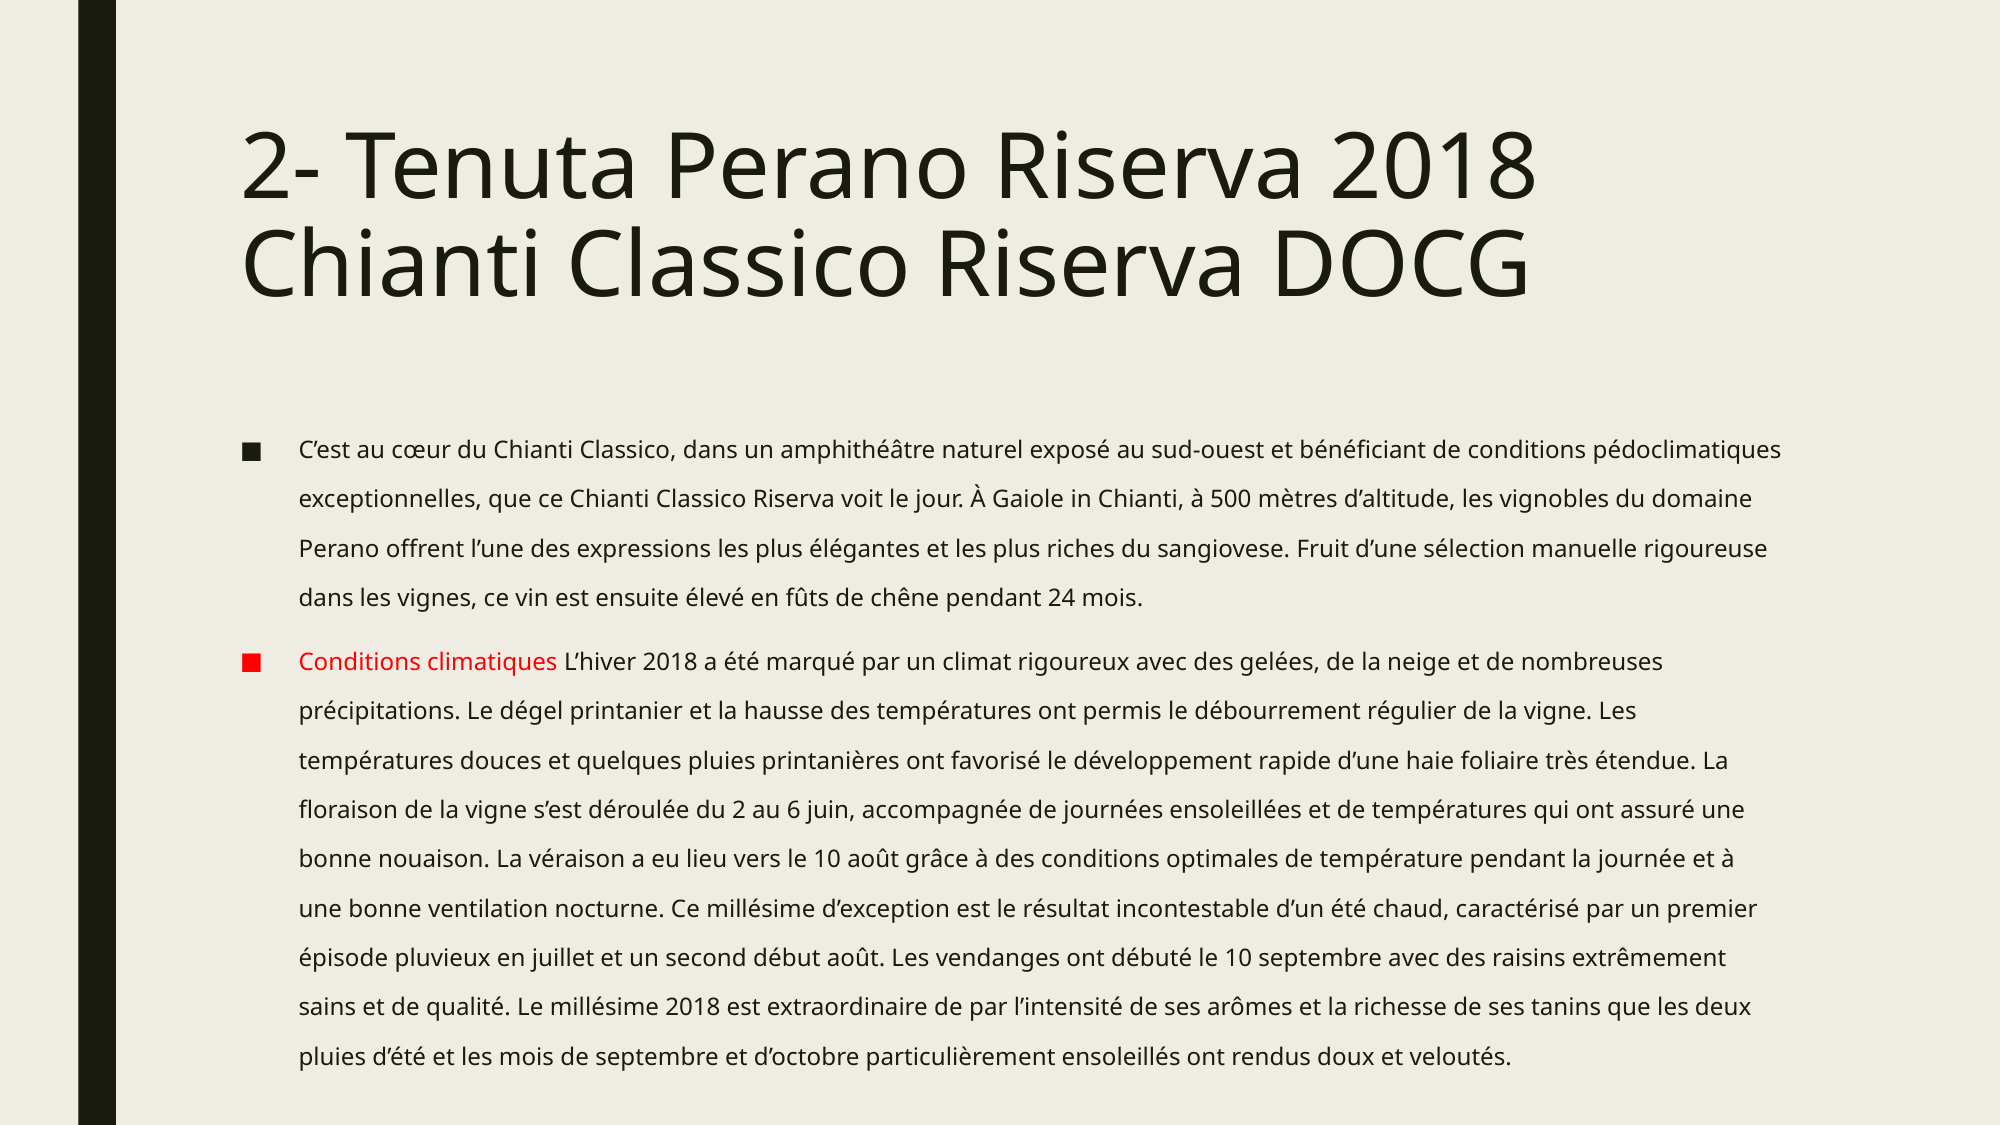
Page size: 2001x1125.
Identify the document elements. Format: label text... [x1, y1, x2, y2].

list C’est au cœur du Chianti Classico, dans un amphithéâtre naturel exposé au sud-ouest et bénéficiant de conditions pédoclimatiques exceptionnelles, que ce Chianti Classico Riserva voit le jour. À Gaiole in Chianti, à 500 mètres d’altitude, les vignobles du domaine Perano offrent l’une des expressions les plus élégantes et les plus riches du sangiovese. Fruit d’une sélection manuelle rigoureuse dans les vignes, ce vin est ensuite élevé en fûts de chêne pendant 24 mois. Conditions climatiques L’hiver 2018 a été marqué par un climat rigoureux avec des gelées, de la neige et de nombreuses précipitations. Le dégel printanier et la hausse des températures ont permis le débourrement régulier de la vigne. Les températures douces et quelques pluies printanières ont favorisé le développement rapide d’une haie foliaire très étendue. La floraison de la vigne s’est déroulée du 2 au 6 juin, accompagnée de journées ensoleillées et de températures qui ont assuré une bonne nouaison. La véraison a eu lieu vers le 10 août grâce à des conditions optimales de température pendant la journée et à une bonne ventilation nocturne. Ce millésime d’exception est le résultat incontestable d’un été chaud, caractérisé par un premier épisode pluvieux en juillet et un second début août. Les vendanges ont débuté le 10 septembre avec des raisins extrêmement sains et de qualité. Le millésime 2018 est extraordinaire de par l’intensité de ses arômes et la richesse de ses tanins que les deux pluies d’été et les mois de septembre et d’octobre particulièrement ensoleillés ont rendus doux et veloutés. [225, 362, 1800, 1085]
title 2- Tenuta Perano Riserva 2018 Chianti Classico Riserva DOCG [225, 112, 1800, 357]
